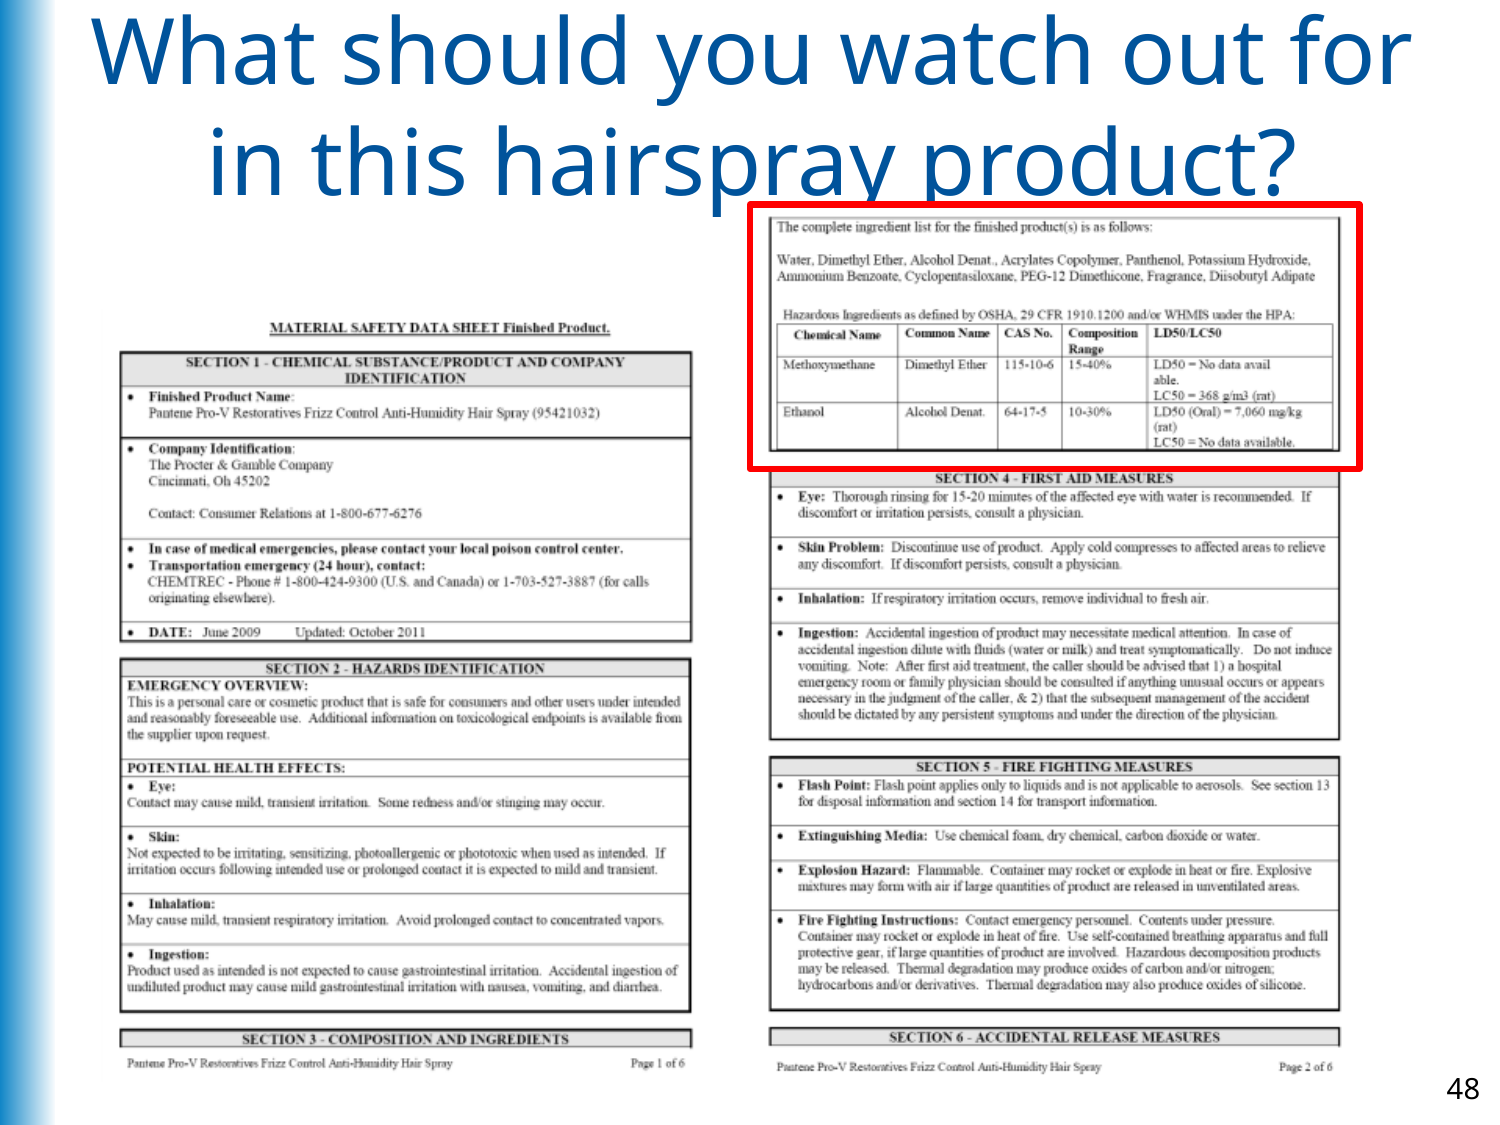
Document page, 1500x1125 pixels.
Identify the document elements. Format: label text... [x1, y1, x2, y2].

slide_number 48 [1182, 1062, 1496, 1125]
title What should you watch out for in this hairspray product? [33, 9, 1472, 198]
picture [100, 309, 712, 1083]
picture [749, 206, 1362, 1090]
